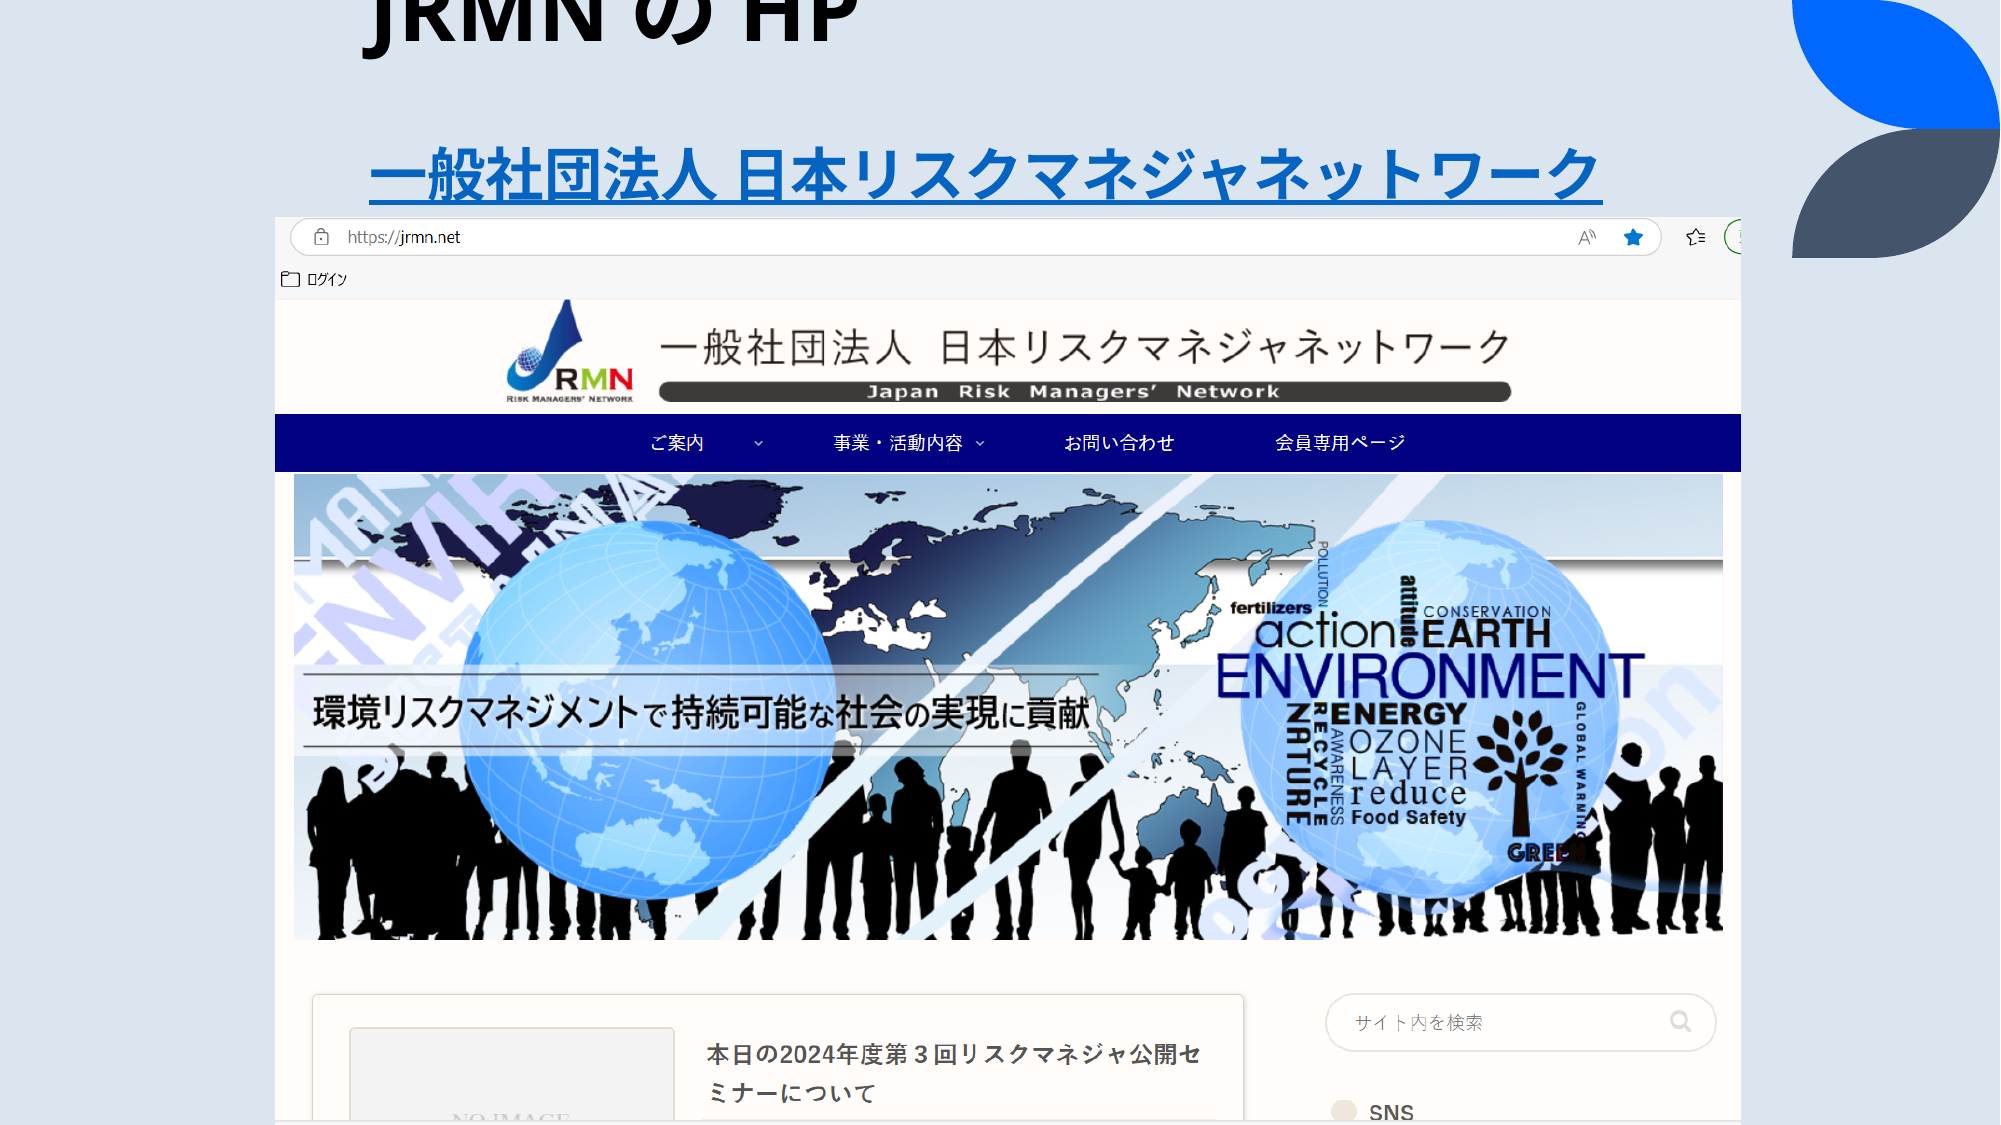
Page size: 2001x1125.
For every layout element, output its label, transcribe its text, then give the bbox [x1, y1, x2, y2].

title JRMNのHP 一般社団法人 日本リスクマネジャネットワーク [354, 12, 1725, 217]
picture [274, 217, 1741, 1125]
